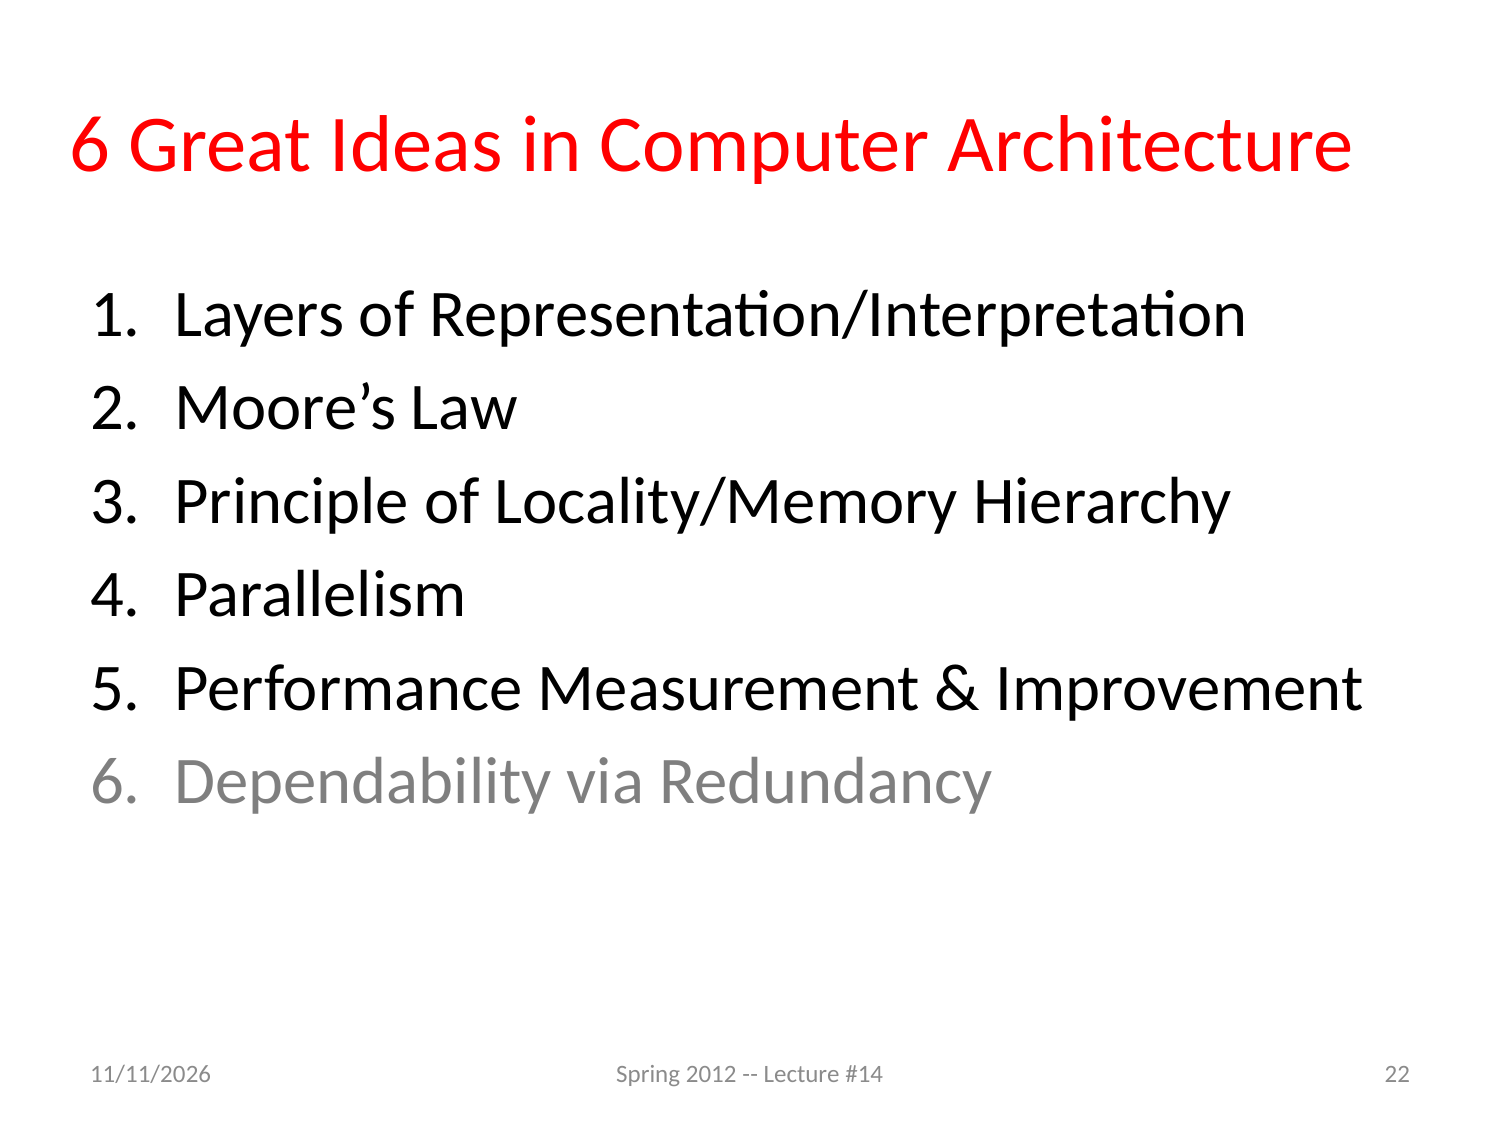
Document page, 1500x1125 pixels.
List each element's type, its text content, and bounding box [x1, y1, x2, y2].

list Layers of Representation/Interpretation Moore’s Law Principle of Locality/Memory Hierarchy Parallelism Performance Measurement & Improvement Dependability via Redundancy [75, 262, 1425, 1005]
footer Spring 2012 -- Lecture #14 [512, 1042, 988, 1103]
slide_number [75, 1042, 425, 1103]
title 6 Great Ideas in Computer Architecture [0, 45, 1425, 233]
slide_number 22 [1074, 1042, 1425, 1103]
